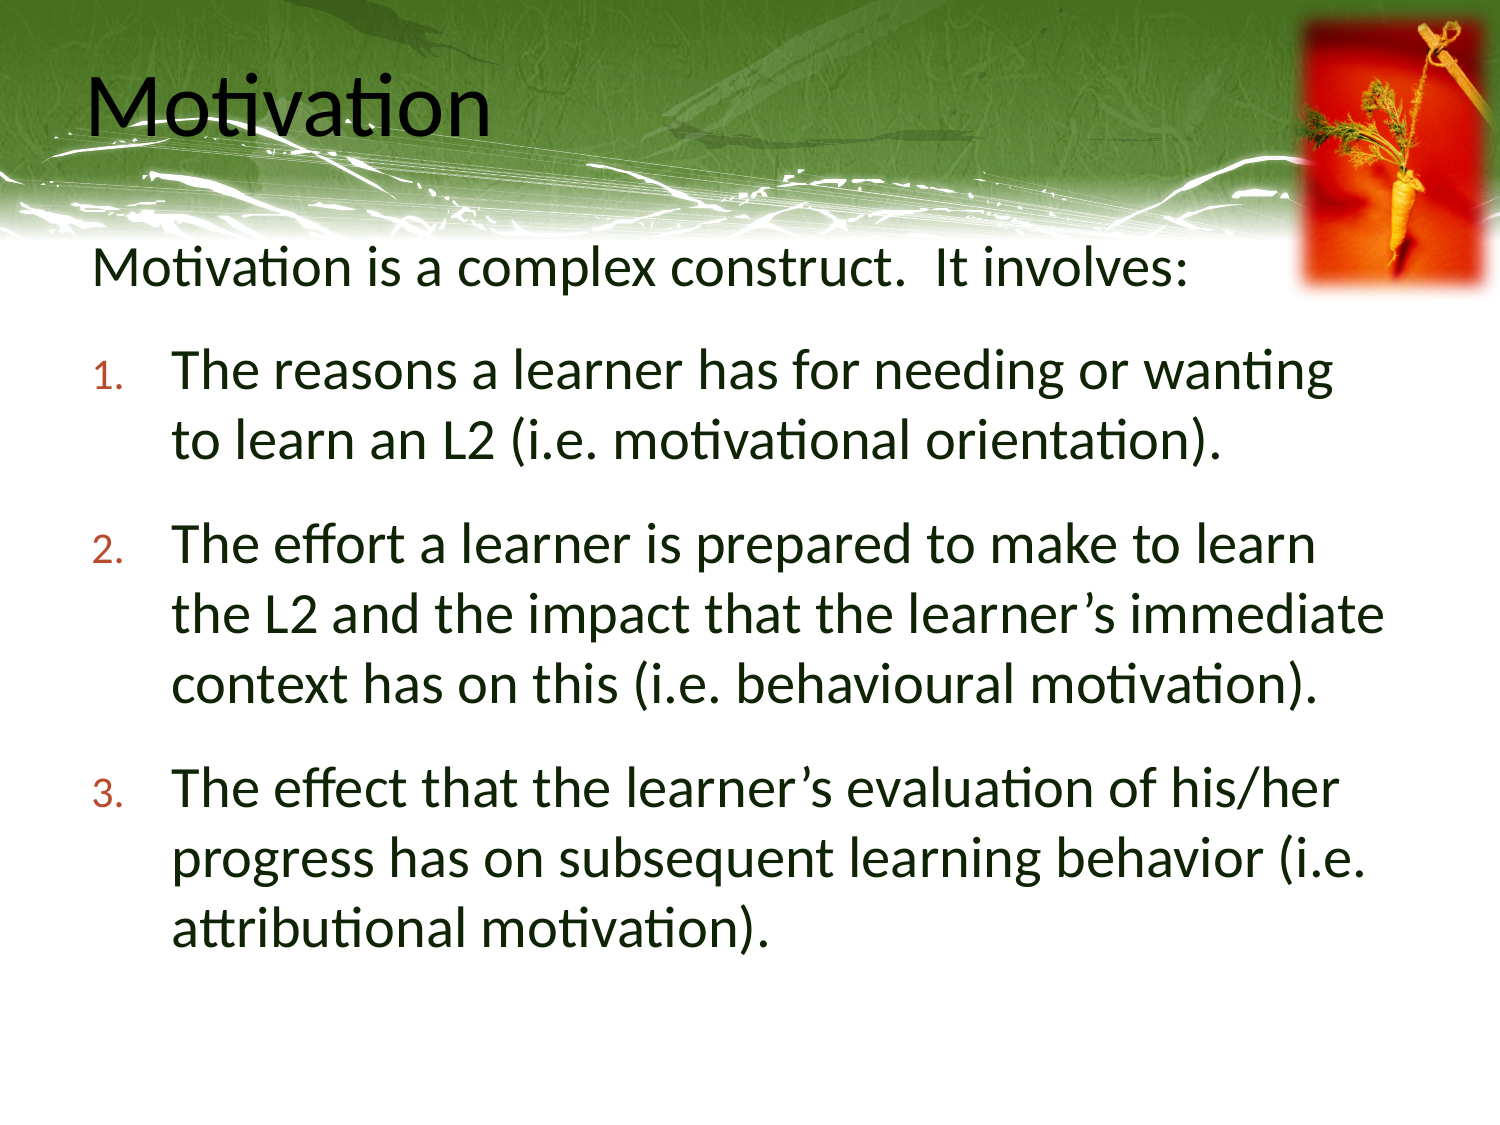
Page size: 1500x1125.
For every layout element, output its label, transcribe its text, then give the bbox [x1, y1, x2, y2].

list Motivation is a complex construct. It involves: The reasons a learner has for needing or wanting to learn an L2 (i.e. motivational orientation). The effort a learner is prepared to make to learn the L2 and the impact that the learner’s immediate context has on this (i.e. behavioural motivation). The effect that the learner’s evaluation of his/her progress has on subsequent learning behavior (i.e. attributional motivation). [76, 219, 1412, 1045]
picture [1285, 2, 1500, 303]
title Motivation [70, 35, 1279, 164]
